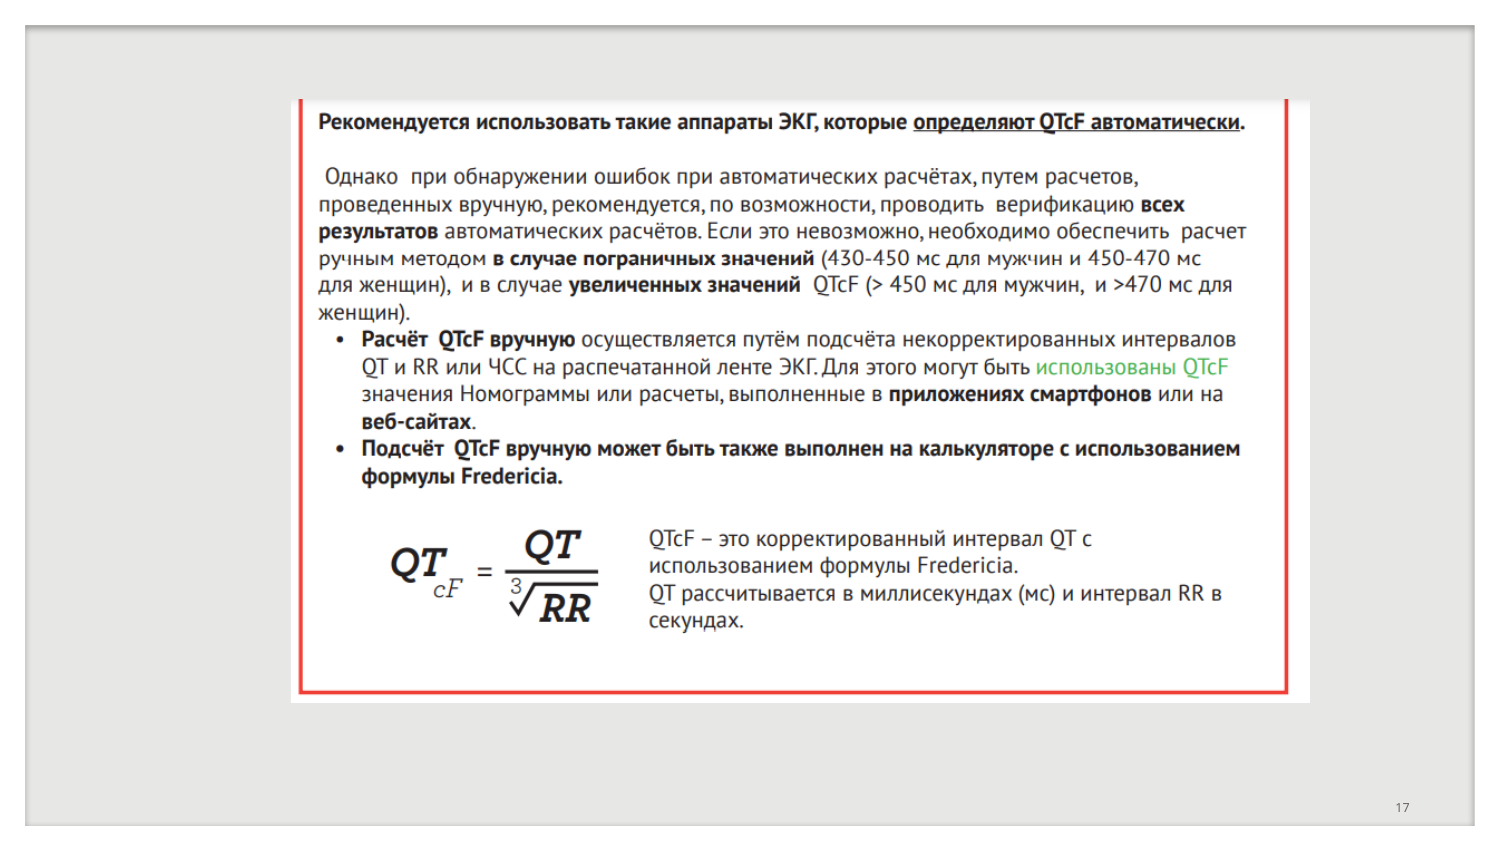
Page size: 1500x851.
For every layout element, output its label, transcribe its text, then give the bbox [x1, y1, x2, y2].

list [290, 99, 1311, 703]
slide_number 17 [1074, 793, 1425, 825]
